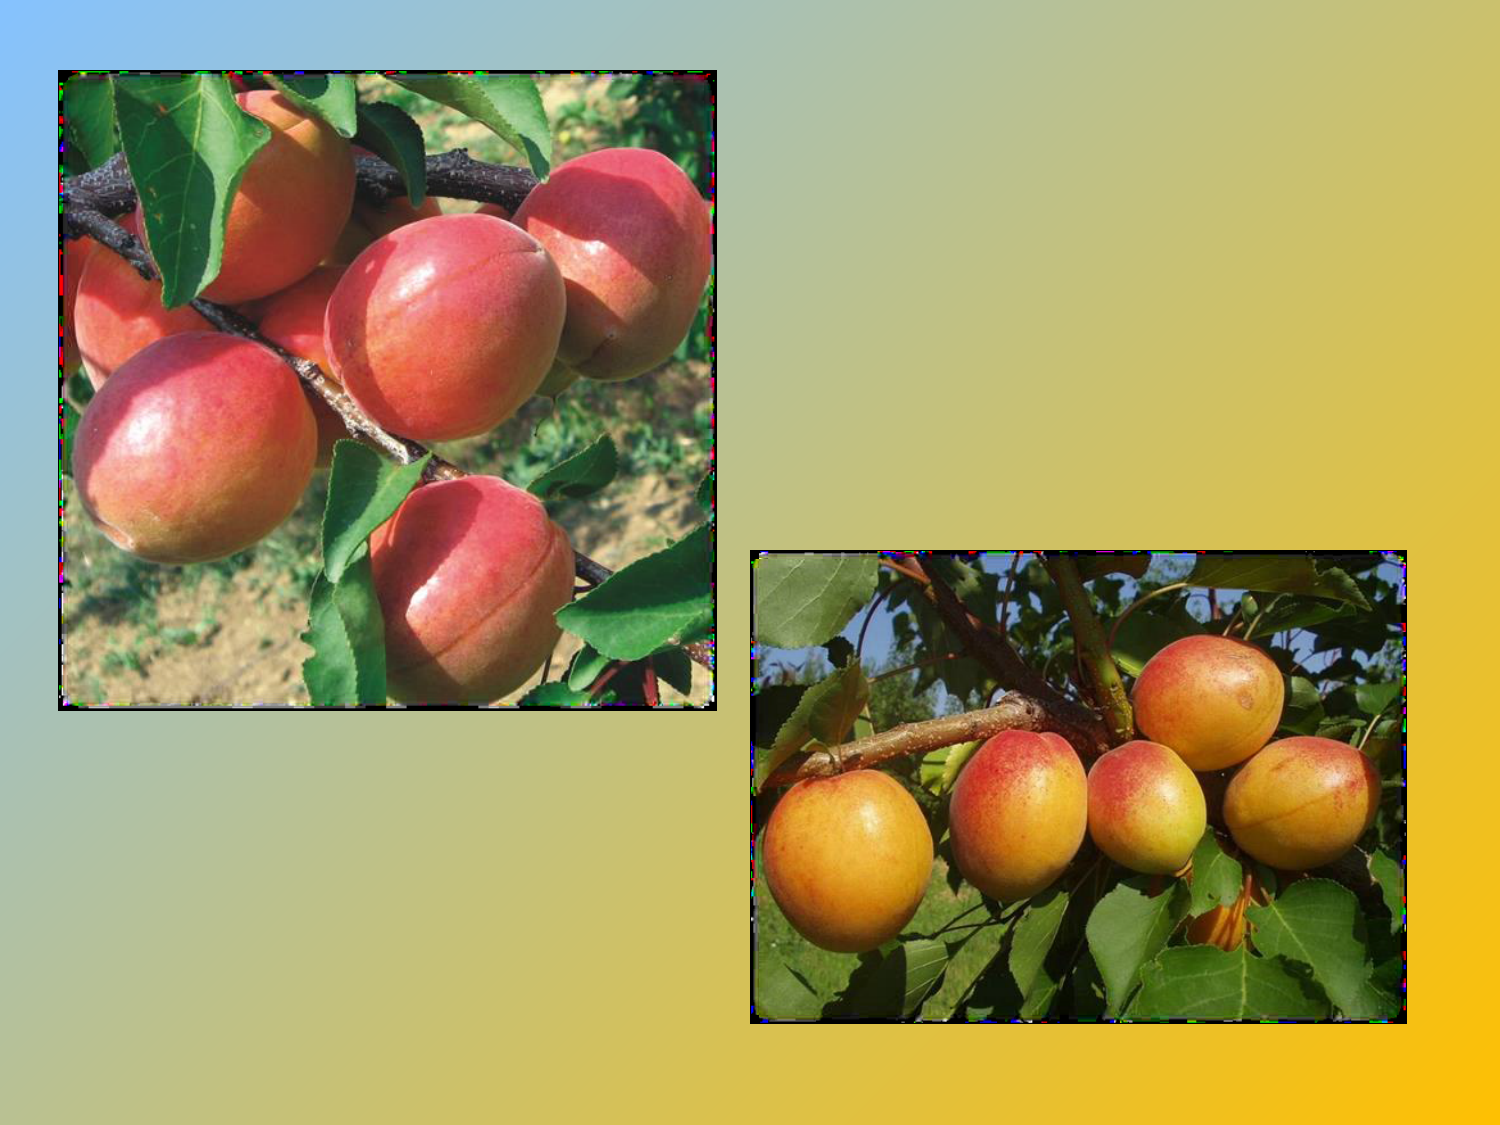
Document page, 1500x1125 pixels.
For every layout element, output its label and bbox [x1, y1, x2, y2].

picture [749, 550, 1407, 1025]
list [58, 70, 717, 711]
